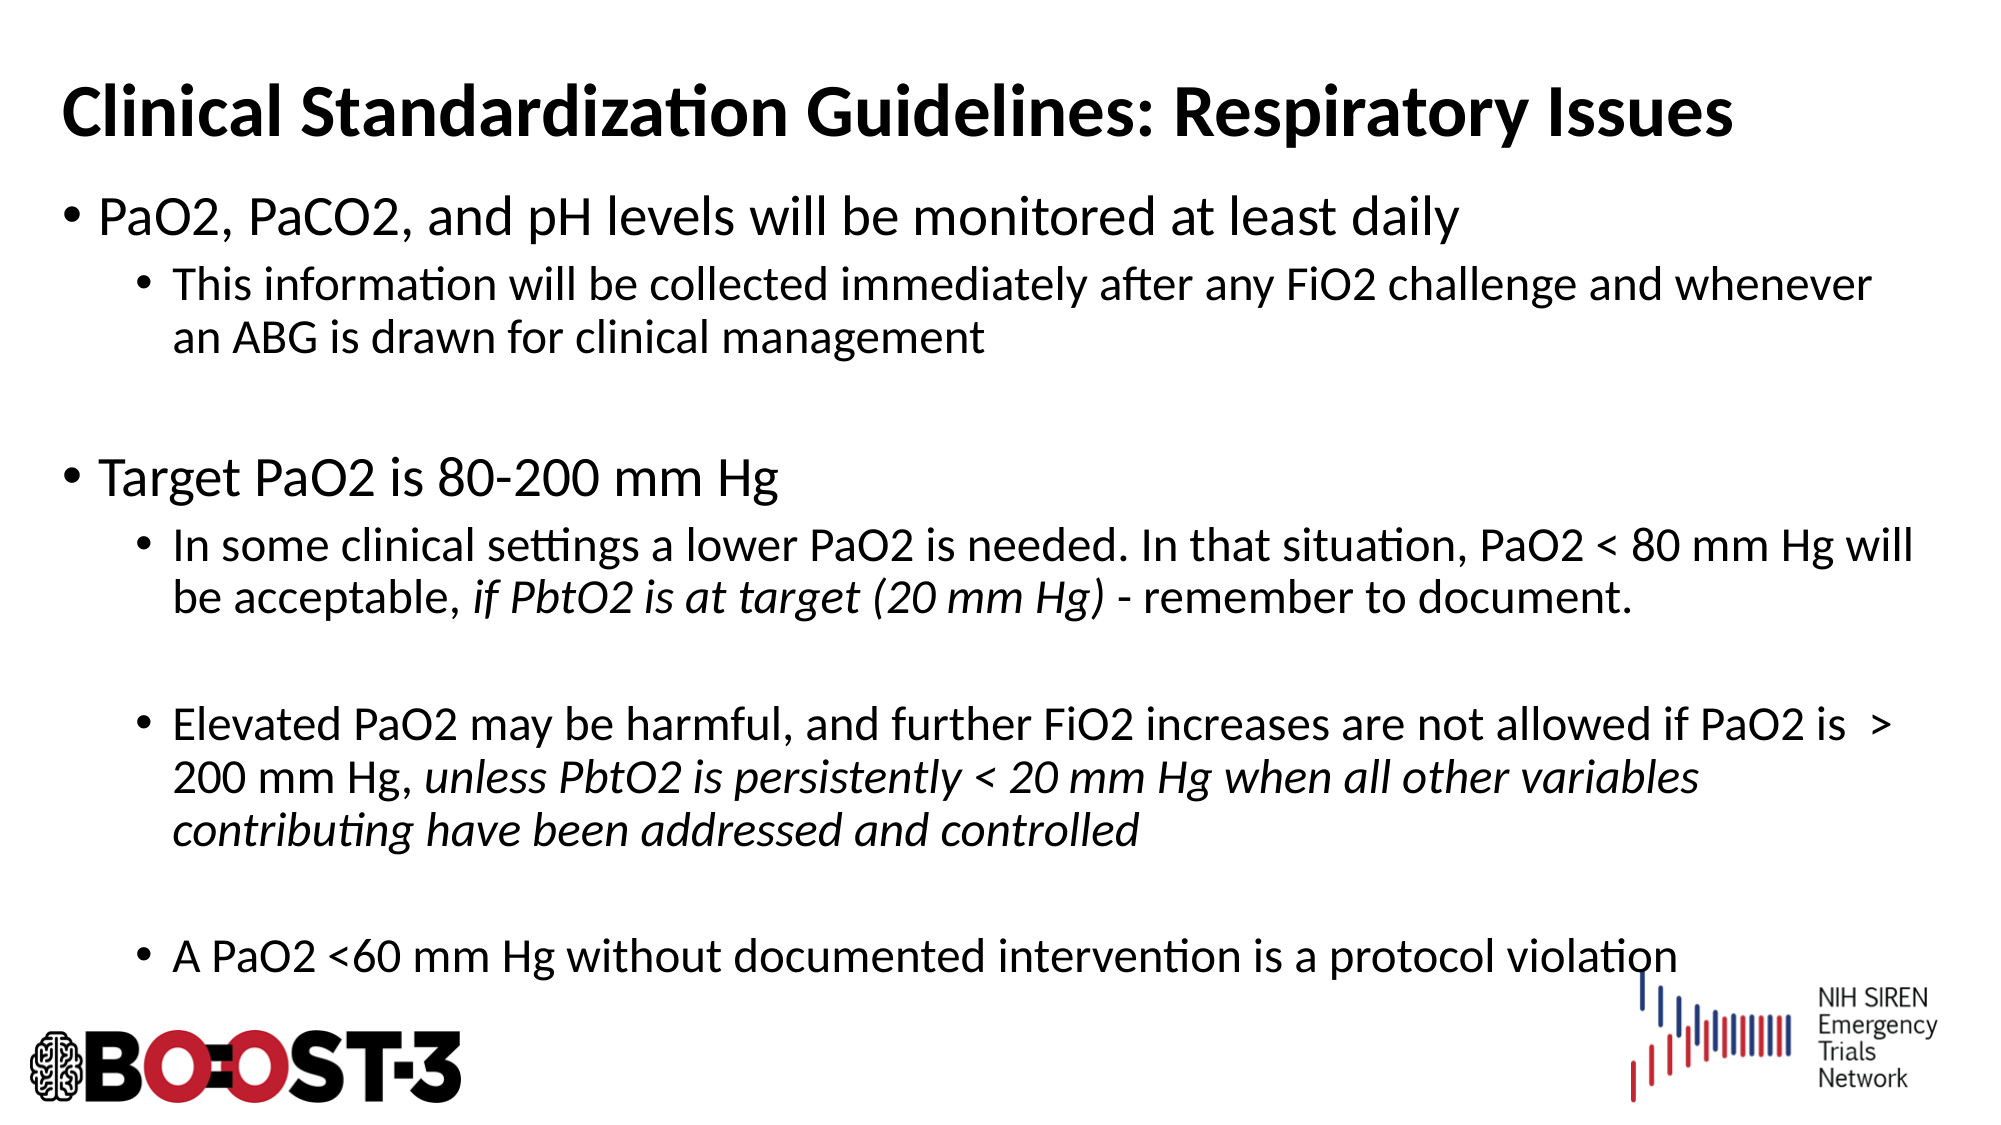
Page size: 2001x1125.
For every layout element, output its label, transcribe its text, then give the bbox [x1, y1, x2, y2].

picture [30, 1030, 461, 1103]
title Clinical Standardization Guidelines: Respiratory Issues [47, 50, 1772, 174]
list PaO2, PaCO2, and pH levels will be monitored at least daily This information will be collected immediately after any FiO2 challenge and whenever an ABG is drawn for clinical management Target PaO2 is 80-200 mm Hg In some clinical settings a lower PaO2 is needed. In that situation, PaO2 < 80 mm Hg will be acceptable, if PbtO2 is at target (20 mm Hg) - remember to document. Elevated PaO2 may be harmful, and further FiO2 increases are not allowed if PaO2 is > 200 mm Hg, unless PbtO2 is persistently < 20 mm Hg when all other variables contributing have been addressed and controlled A PaO2 <60 mm Hg without documented intervention is a protocol violation [47, 178, 1943, 993]
picture [1631, 993, 1938, 1103]
